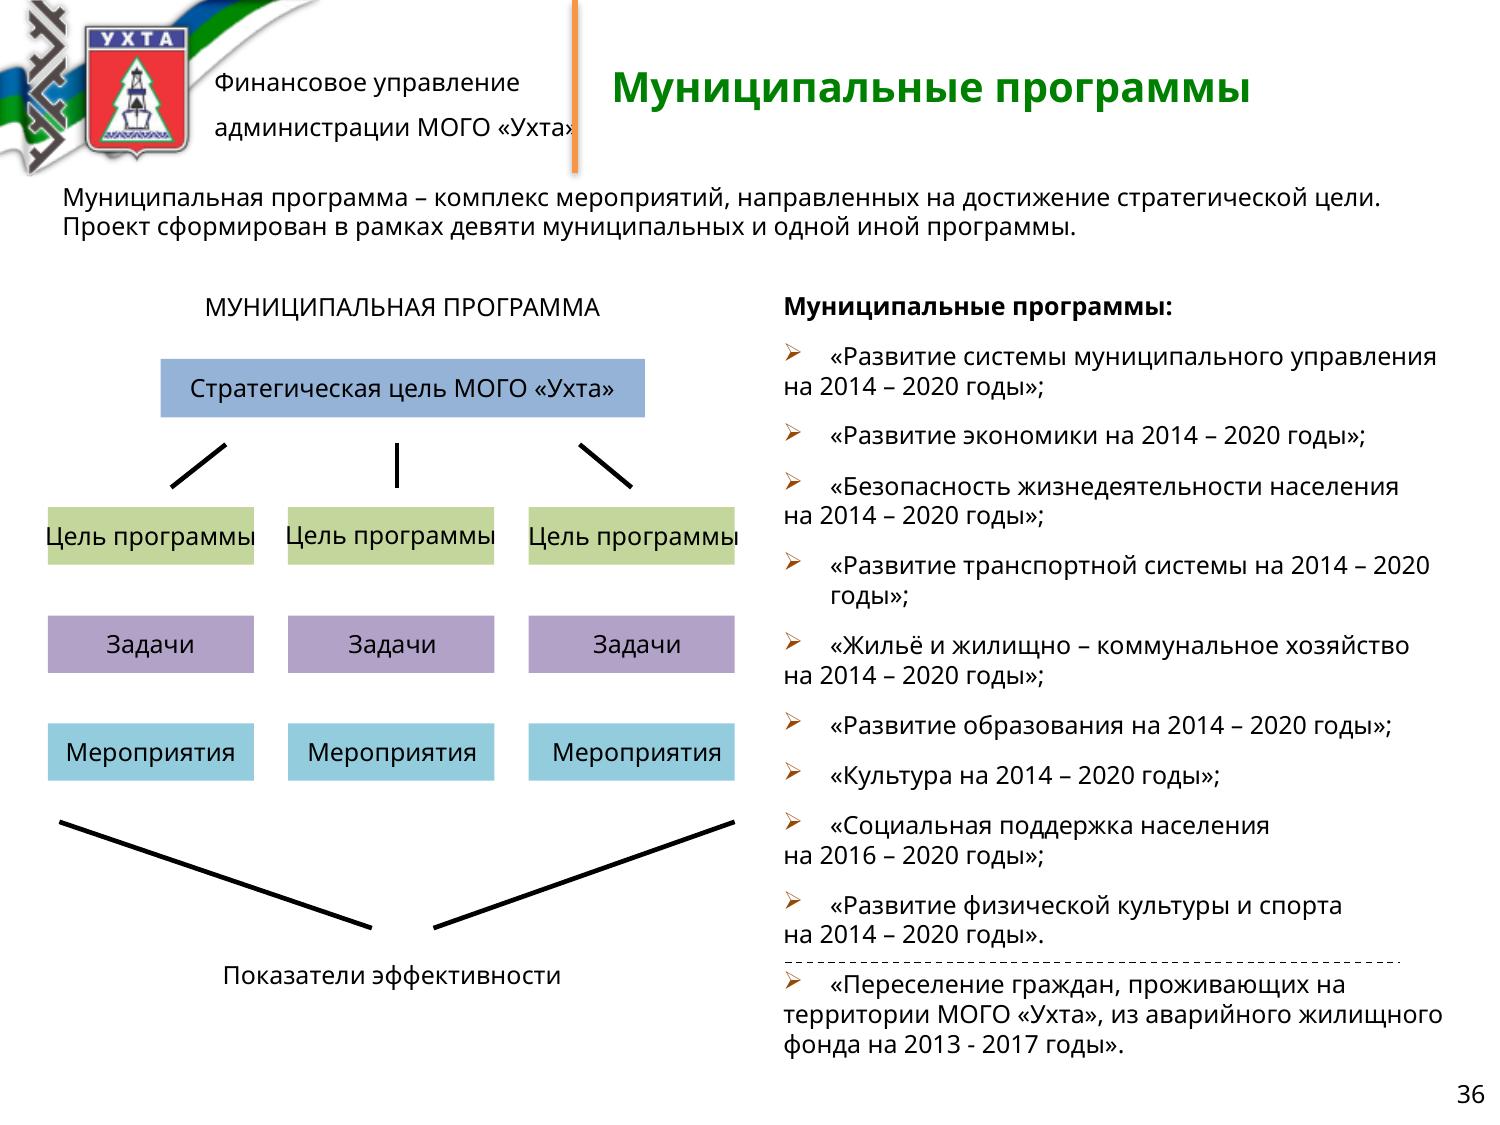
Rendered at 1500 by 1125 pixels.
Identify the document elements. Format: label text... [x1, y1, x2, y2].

text_box Цель программы [513, 513, 755, 558]
text_box Муниципальная программа – комплекс мероприятий, направленных на достижение стратегической цели. Проект сформирован в рамках девяти муниципальных и одной иной программы. [47, 173, 1476, 249]
text_box Цель программы [270, 512, 512, 557]
text_box Показатели эффективности [207, 952, 577, 997]
text_box Мероприятия [271, 729, 514, 775]
text_box [526, 721, 737, 729]
slide_number 36 [1150, 1065, 1500, 1125]
text_box Мероприятия [30, 729, 271, 775]
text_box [579, 444, 632, 488]
text_box [526, 667, 737, 675]
text_box [46, 613, 256, 621]
text_box [46, 721, 256, 729]
text_box [526, 505, 737, 513]
text_box [46, 505, 256, 513]
text_box [46, 775, 256, 783]
text_box [286, 505, 496, 512]
text_box Стратегическая цель МОГО «Ухта» [160, 365, 645, 411]
text_box Цель программы [30, 513, 272, 558]
text_box Задачи [271, 621, 514, 667]
text_box [526, 613, 737, 621]
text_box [59, 821, 373, 929]
text_box Мероприятия [516, 729, 759, 775]
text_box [433, 821, 735, 929]
text_box [158, 357, 647, 419]
picture [0, 0, 374, 189]
text_box МУНИЦИПАЛЬНАЯ ПРОГРАММА [189, 284, 616, 330]
text_box [46, 558, 256, 567]
text_box [46, 667, 256, 675]
text_box Задачи [30, 621, 271, 667]
text_box [286, 557, 496, 567]
text_box [286, 721, 496, 729]
text_box [286, 613, 496, 621]
text_box [286, 667, 496, 675]
title Муниципальные программы [596, 0, 1500, 173]
text_box [526, 775, 737, 783]
text_box [526, 558, 737, 567]
text_box [286, 775, 496, 783]
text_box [170, 444, 227, 488]
text_box Задачи [516, 621, 759, 667]
text_box Муниципальные программы: «Развитие системы муниципального управления на 2014 – 2020 годы»; «Развитие экономики на 2014 – 2020 годы»; «Безопасность жизнедеятельности населения на 2014 – 2020 годы»; «Развитие транспортной системы на 2014 – 2020 годы»; «Жильё и жилищно – коммунальное хозяйство на 2014 – 2020 годы»; «Развитие образования на 2014 – 2020 годы»; «Культура на 2014 – 2020 годы»; «Социальная поддержка населения на 2016 – 2020 годы»; «Развитие физической культуры и спорта на 2014 – 2020 годы». «Переселение граждан, проживающих на территории МОГО «Ухта», из аварийного жилищного фонда на 2013 - 2017 годы». [768, 282, 1495, 1067]
